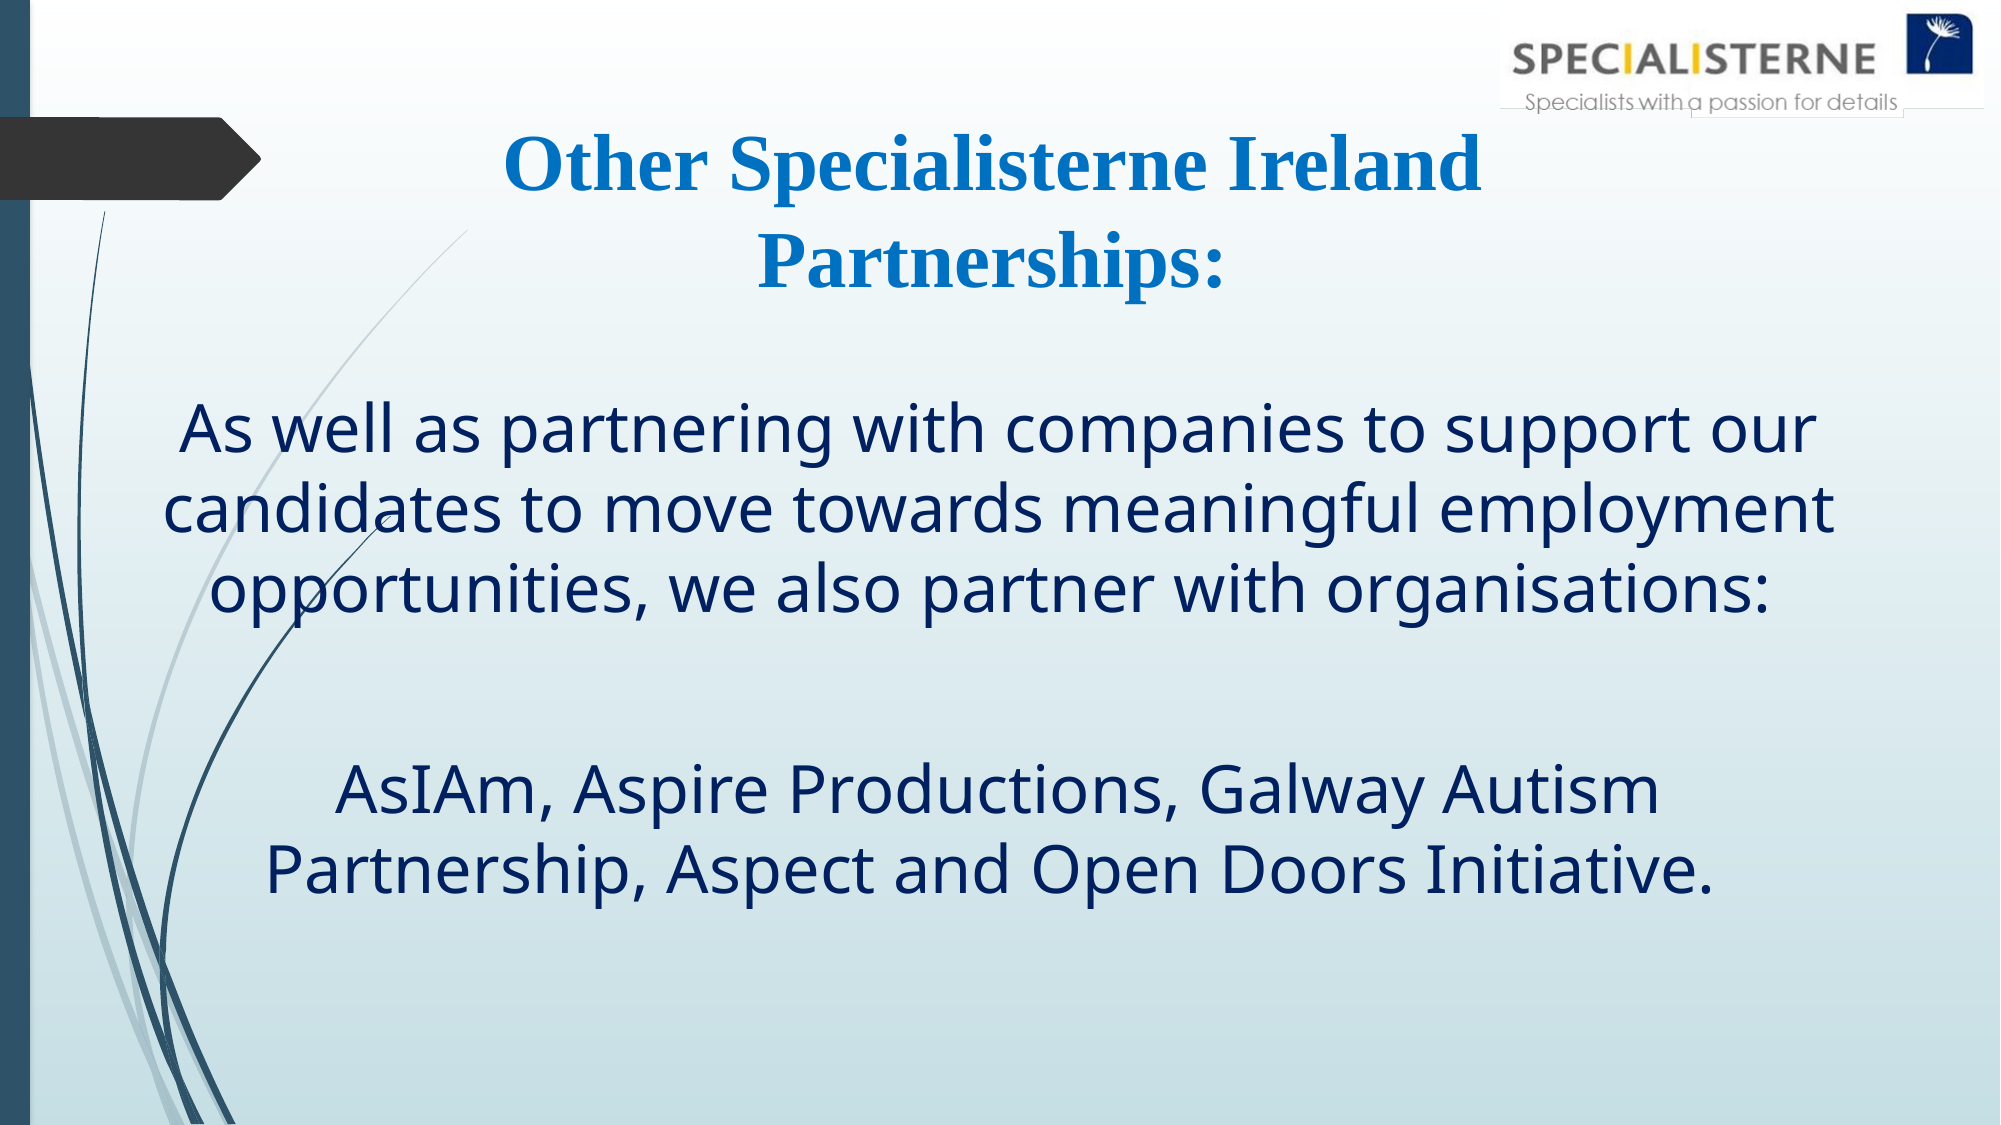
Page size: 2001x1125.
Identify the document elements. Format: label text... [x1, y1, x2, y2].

title Other Specialisterne Ireland Partnerships: [425, 102, 1561, 277]
list As well as partnering with companies to support our candidates to move towards meaningful employment opportunities, we also partner with organisations: AsIAm, Aspire Productions, Galway Autism Partnership, Aspect and Open Doors Initiative. [137, 277, 1863, 1014]
picture [1500, 0, 1984, 130]
